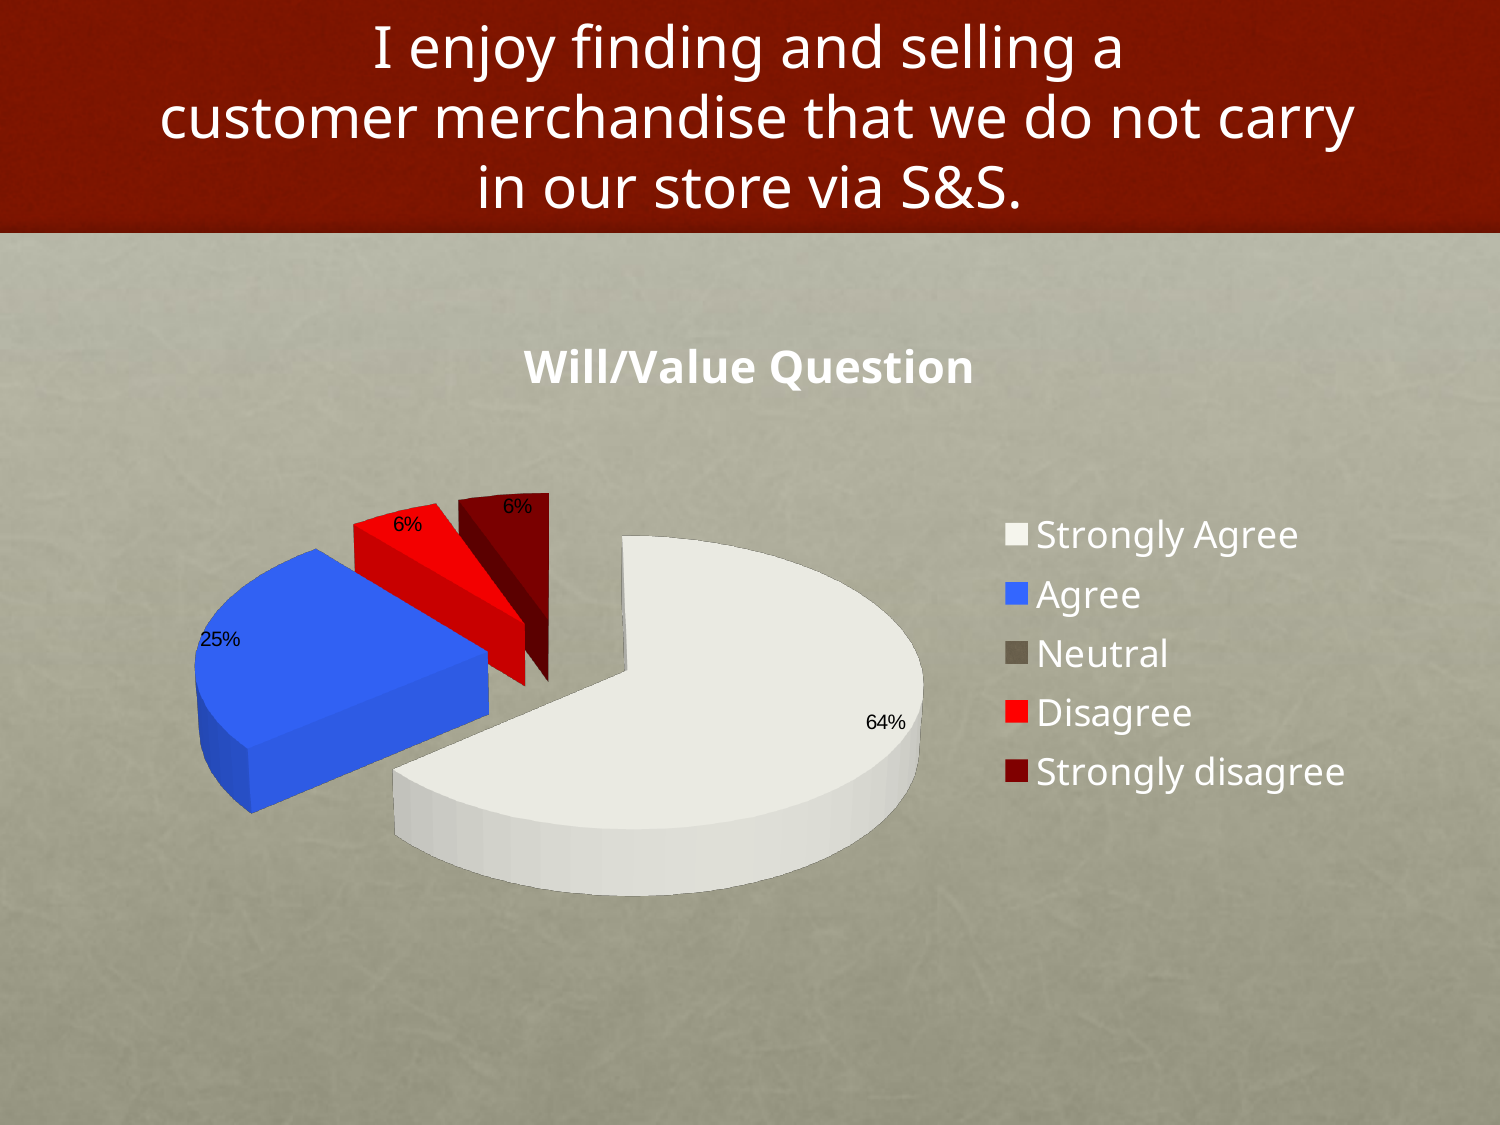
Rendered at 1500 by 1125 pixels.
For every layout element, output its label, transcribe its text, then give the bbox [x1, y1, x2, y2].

picture [0, 214, 1500, 1125]
chart [127, 299, 1373, 1006]
title I enjoy finding and selling a customer merchandise that we do not carry in our store via S&S. [127, 10, 1372, 221]
